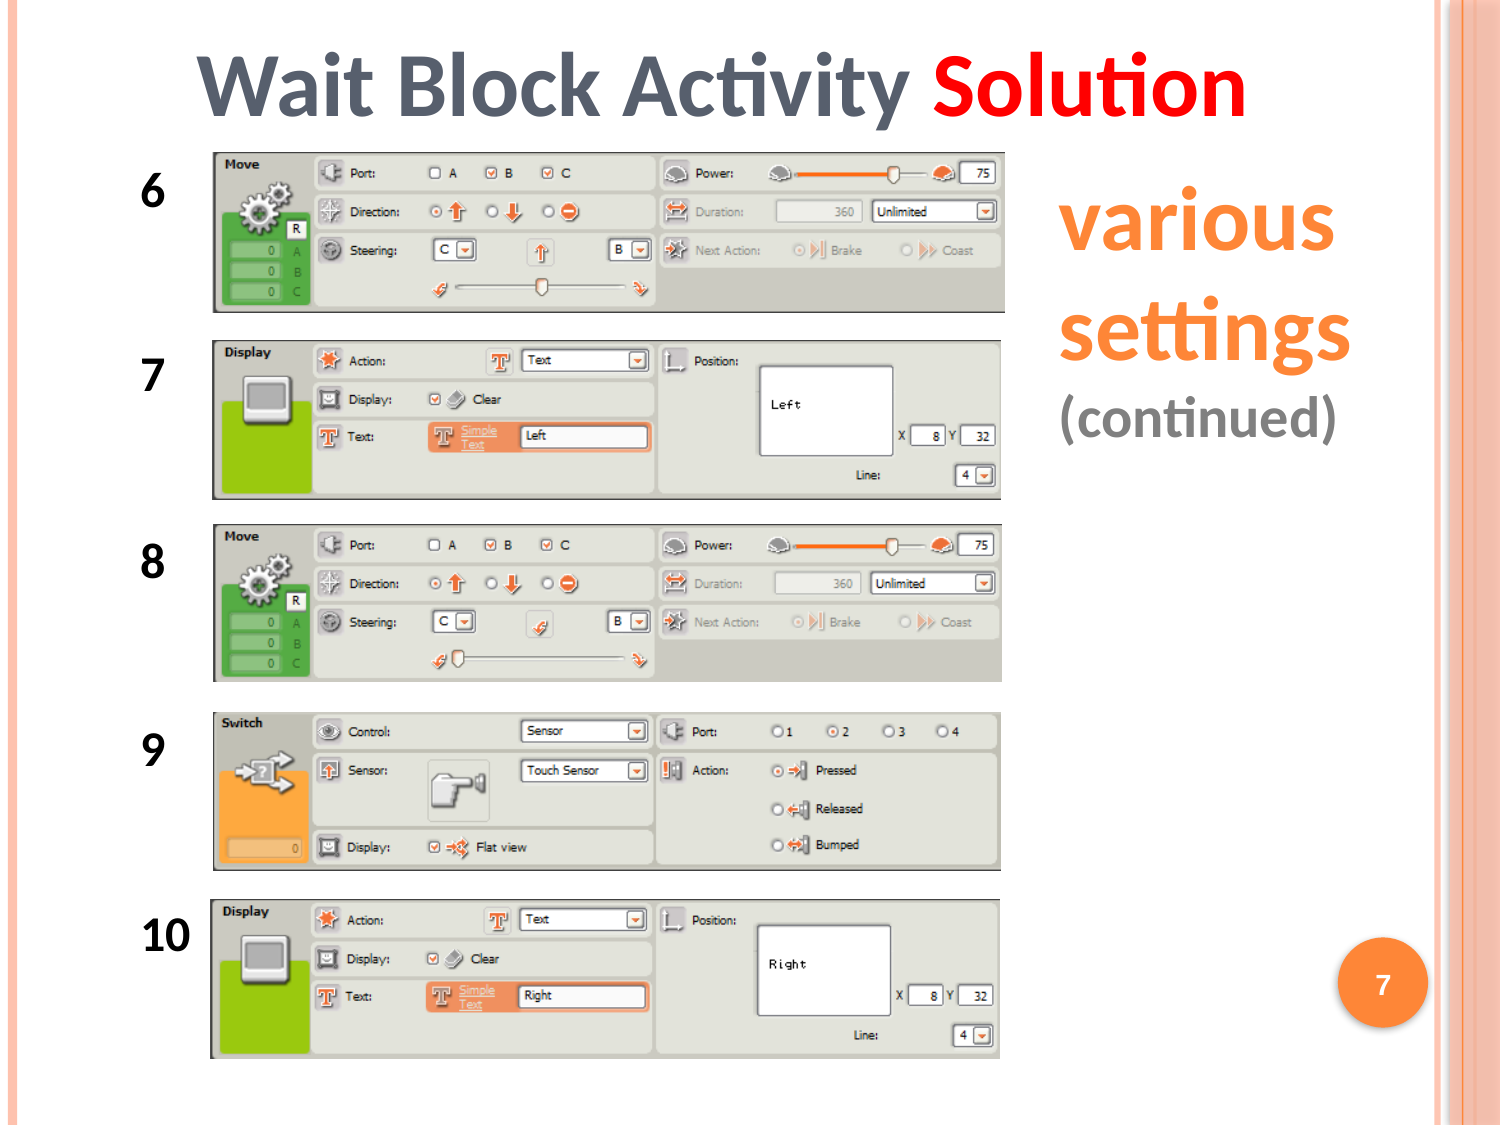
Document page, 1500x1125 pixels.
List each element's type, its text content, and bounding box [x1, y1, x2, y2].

picture [210, 899, 1001, 1059]
list 6 7 8 9 10 [124, 149, 238, 1038]
title various settings (continued) [1044, 151, 1381, 500]
text_box Wait Block Activity Solution [12, 24, 1434, 143]
picture [212, 711, 1002, 872]
slide_number 7 [1333, 940, 1434, 1026]
picture [211, 339, 1001, 501]
picture [211, 152, 1005, 313]
picture [212, 524, 1003, 683]
